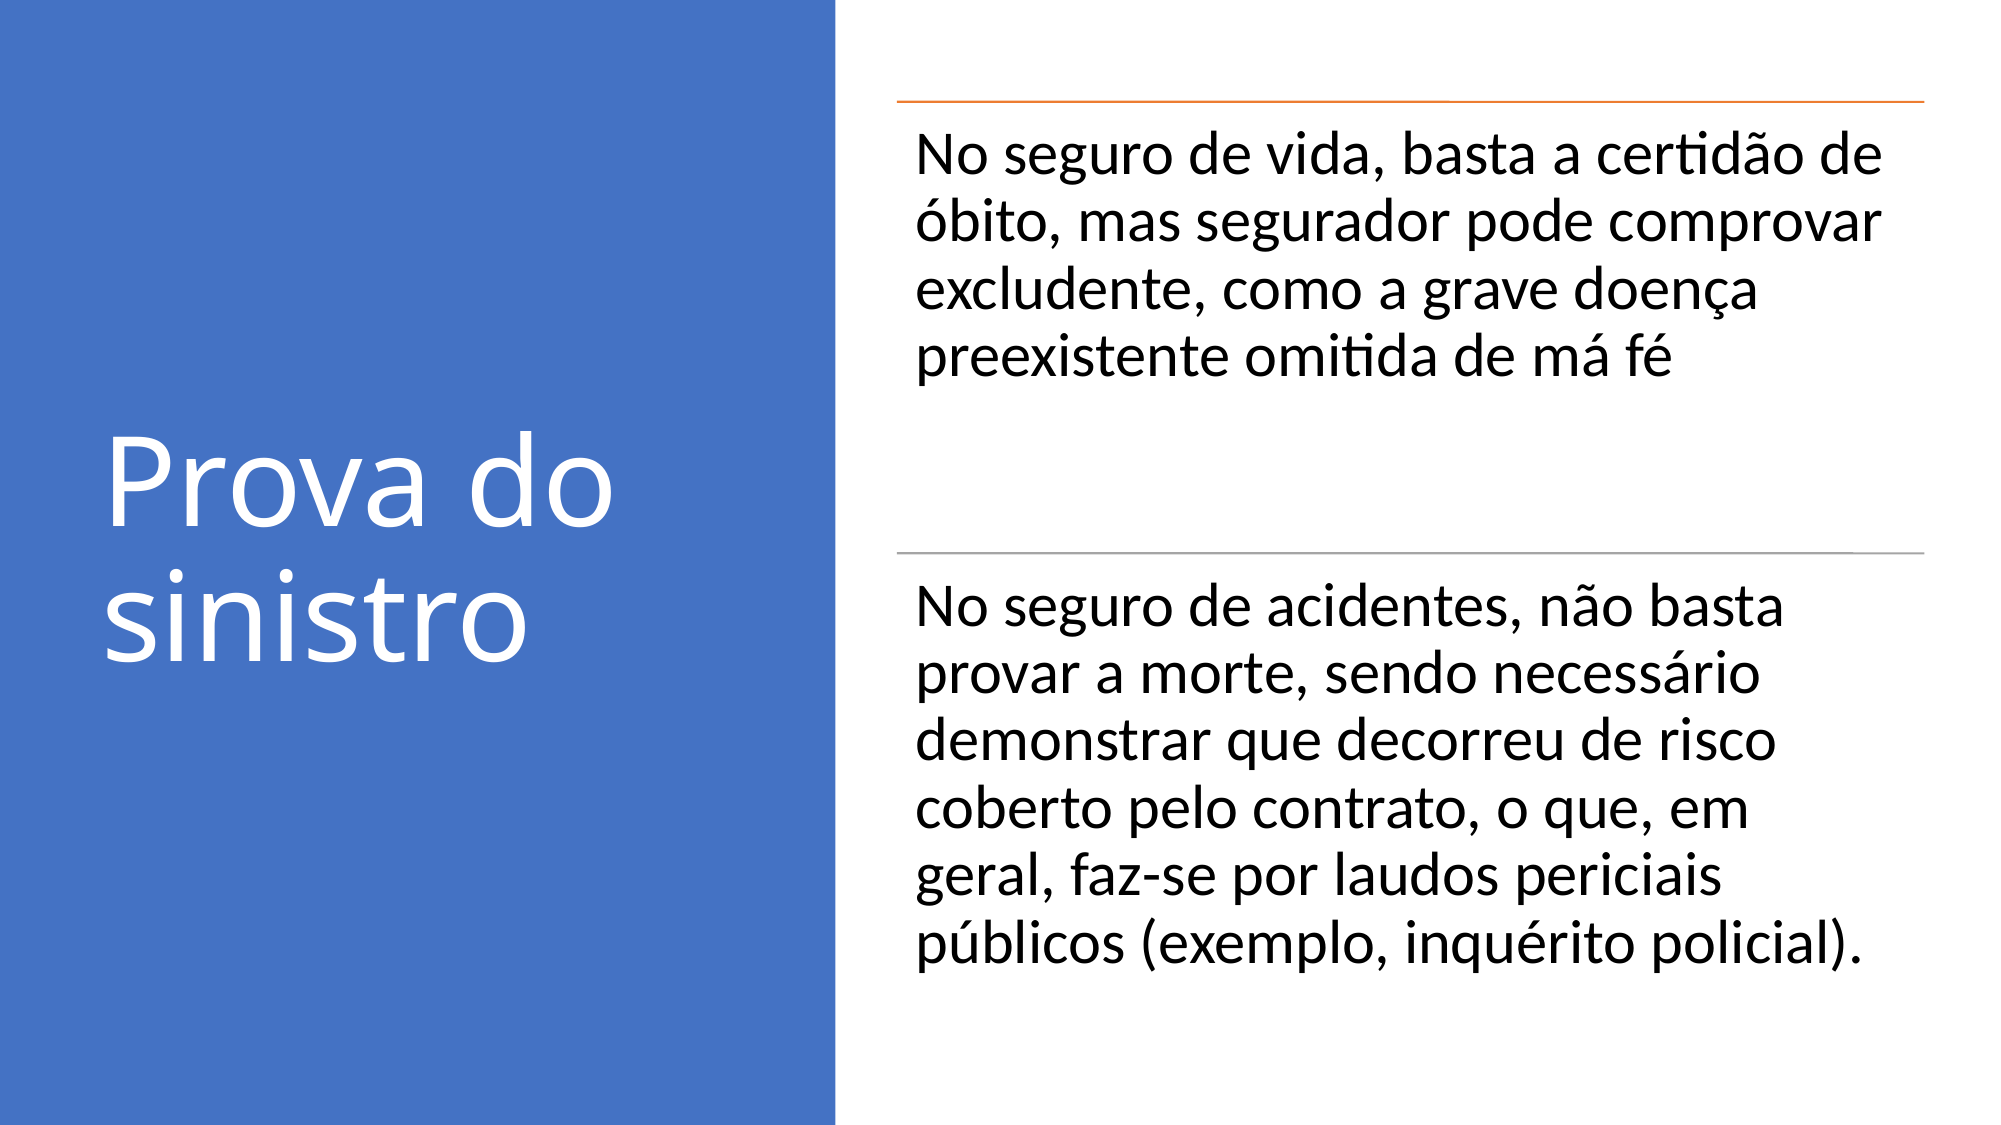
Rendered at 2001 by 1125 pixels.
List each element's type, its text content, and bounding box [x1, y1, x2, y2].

title Prova do sinistro [86, 101, 711, 1005]
text_box [0, 0, 836, 1125]
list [897, 101, 1925, 1005]
